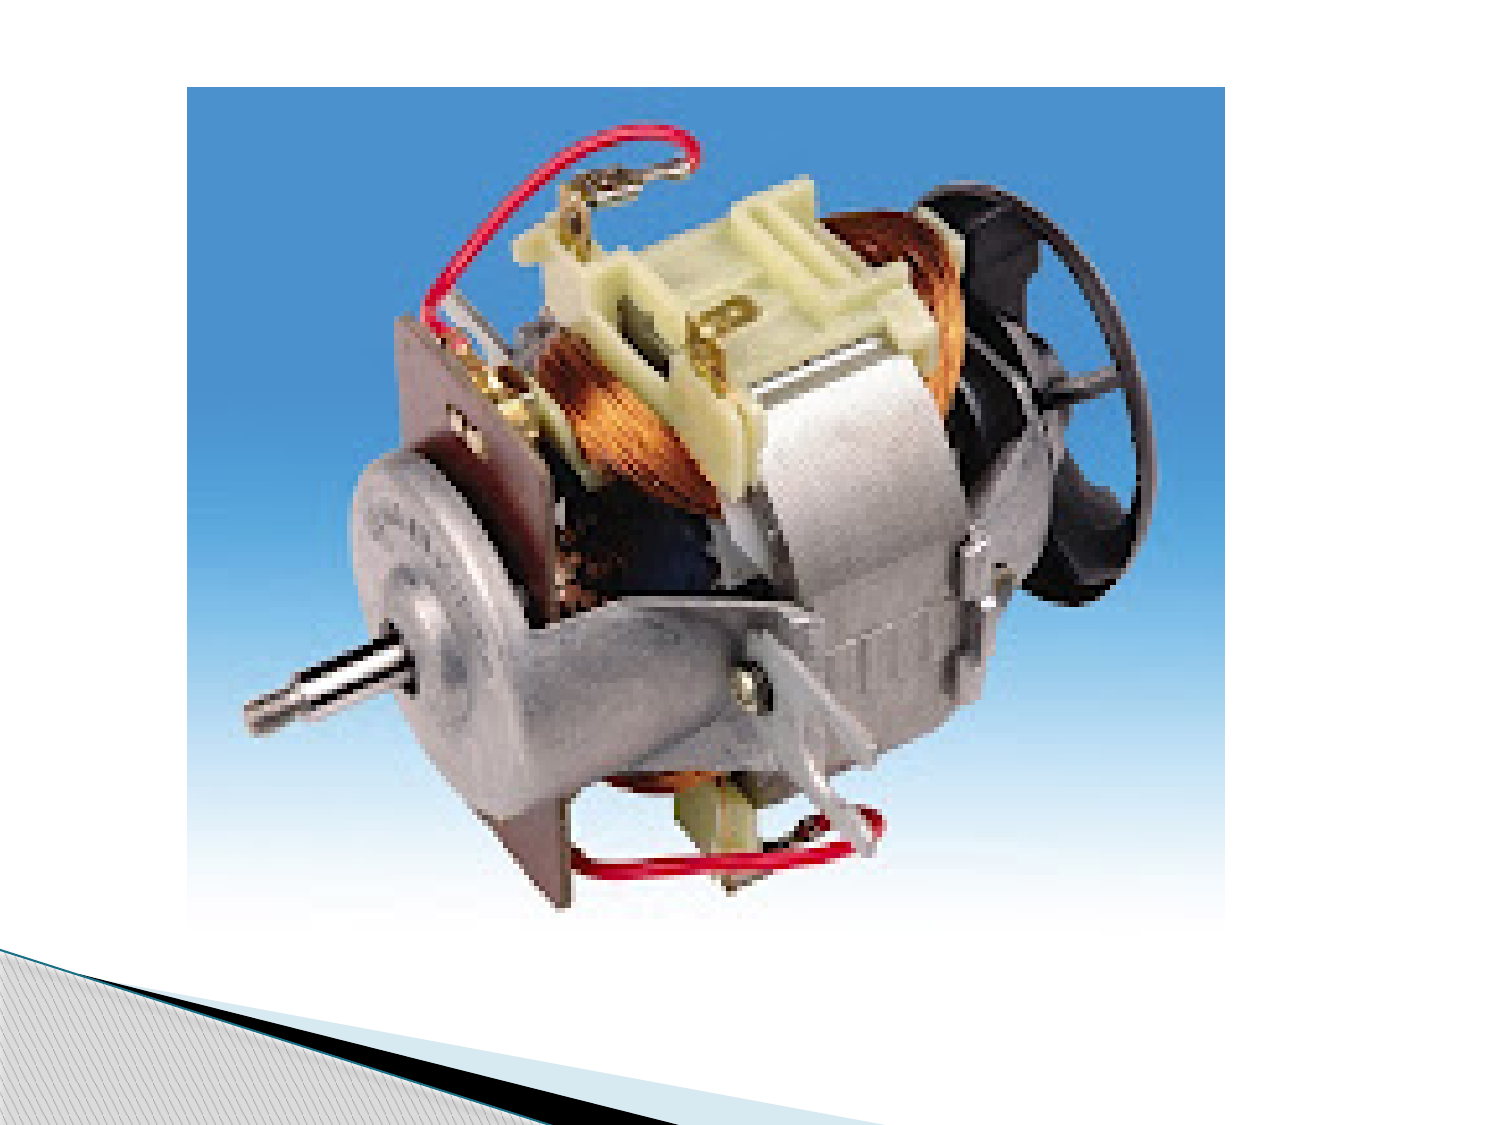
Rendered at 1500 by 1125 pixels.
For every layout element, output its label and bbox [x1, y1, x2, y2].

list [187, 87, 1226, 963]
